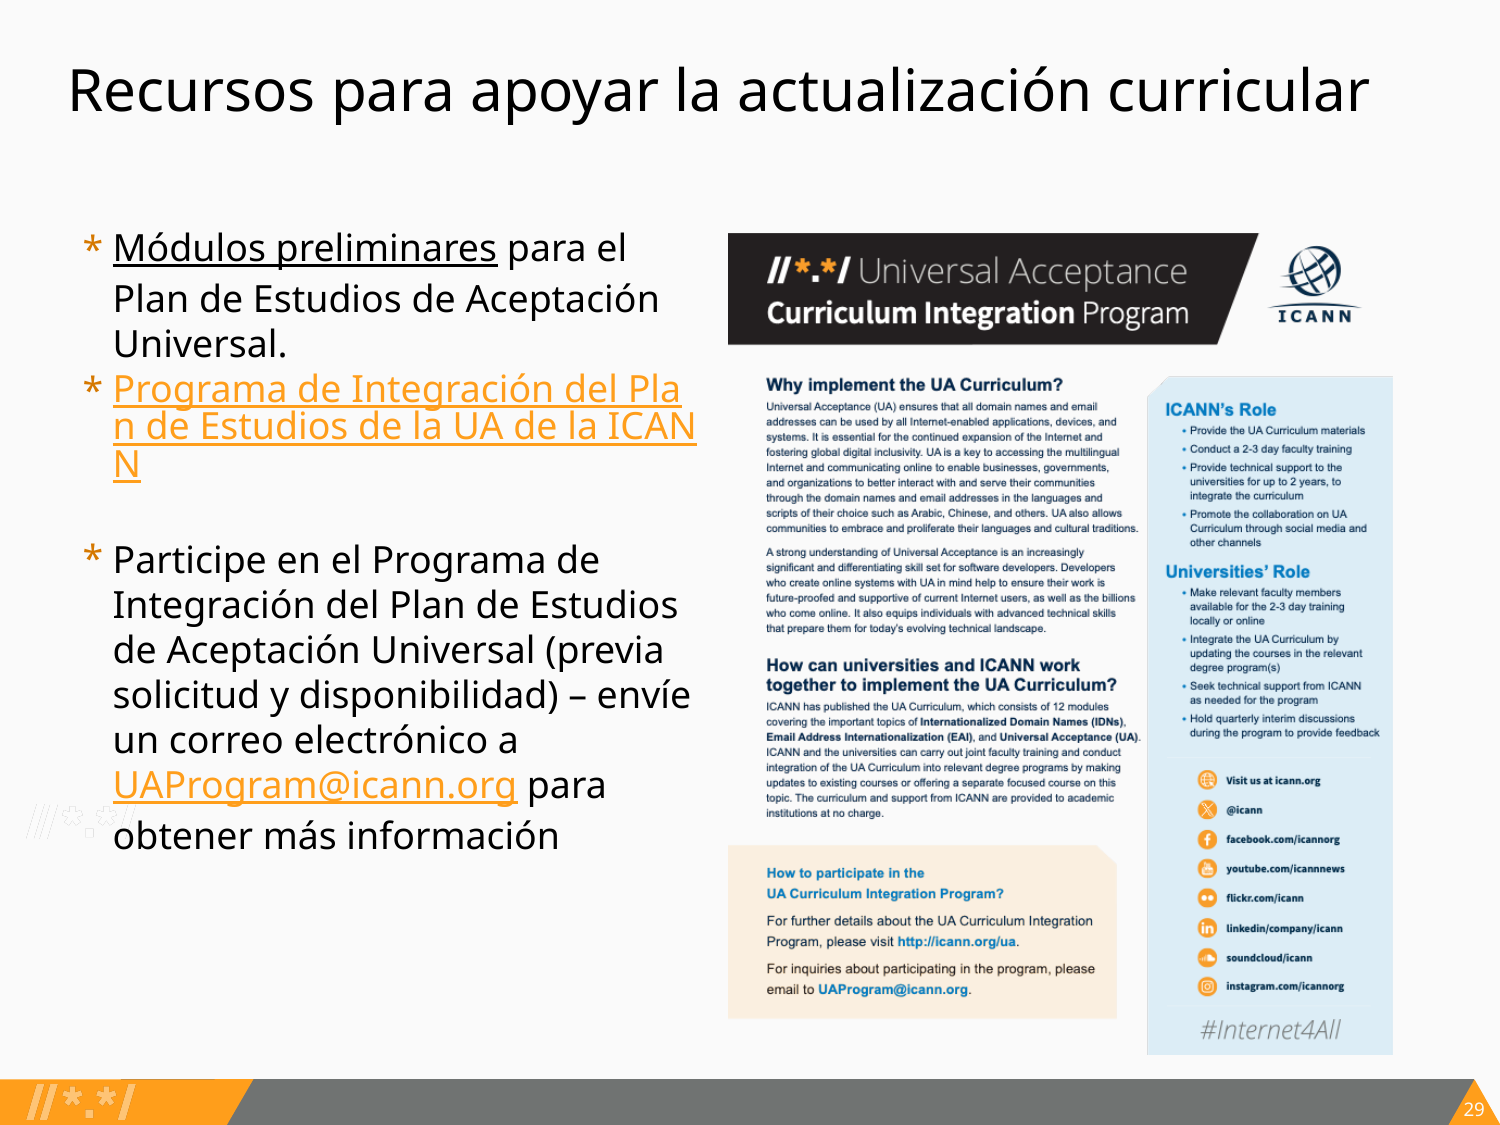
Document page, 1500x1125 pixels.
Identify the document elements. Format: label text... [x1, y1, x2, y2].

list Módulos preliminares para el Plan de Estudios de Aceptación Universal. Programa de Integración del Plan de Estudios de la UA de la ICANN Participe en el Programa de Integración del Plan de Estudios de Aceptación Universal (previa solicitud y disponibilidad) – envíe un correo electrónico a UAProgram@icann.org para obtener más información [52, 216, 717, 1033]
title Recursos para apoyar la actualización curricular [52, 45, 1448, 233]
picture [728, 194, 1394, 1055]
